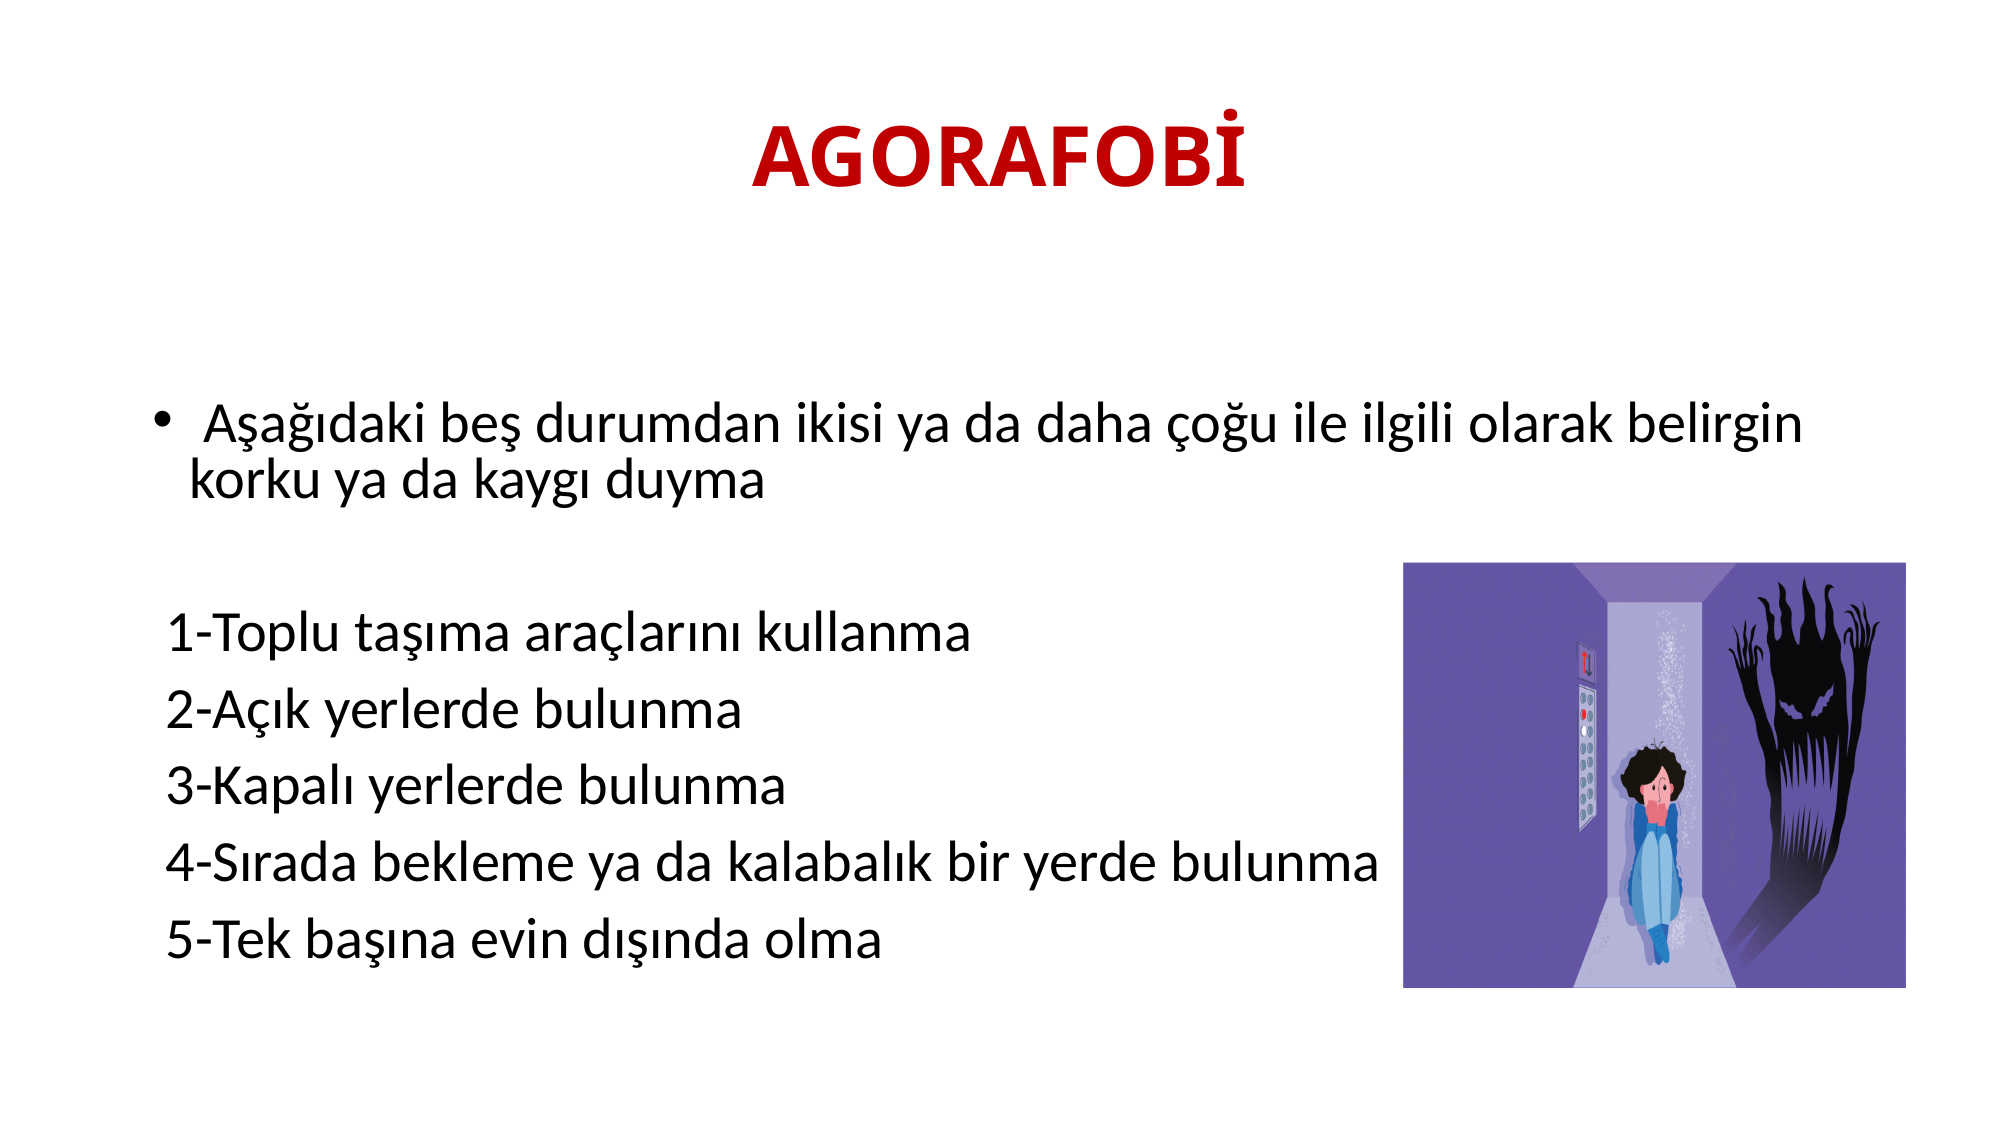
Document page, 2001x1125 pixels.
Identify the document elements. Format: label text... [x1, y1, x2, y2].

picture [1403, 562, 1906, 988]
title AGORAFOBİ [137, 51, 1863, 269]
list Aşağıdaki beş durumdan ikisi ya da daha çoğu ile ilgili olarak belirgin korku ya da kaygı duyma 1-Toplu taşıma araçlarını kullanma 2-Açık yerlerde bulunma 3-Kapalı yerlerde bulunma 4-Sırada bekleme ya da kalabalık bir yerde bulunma 5-Tek başına evin dışında olma [137, 299, 1863, 1014]
